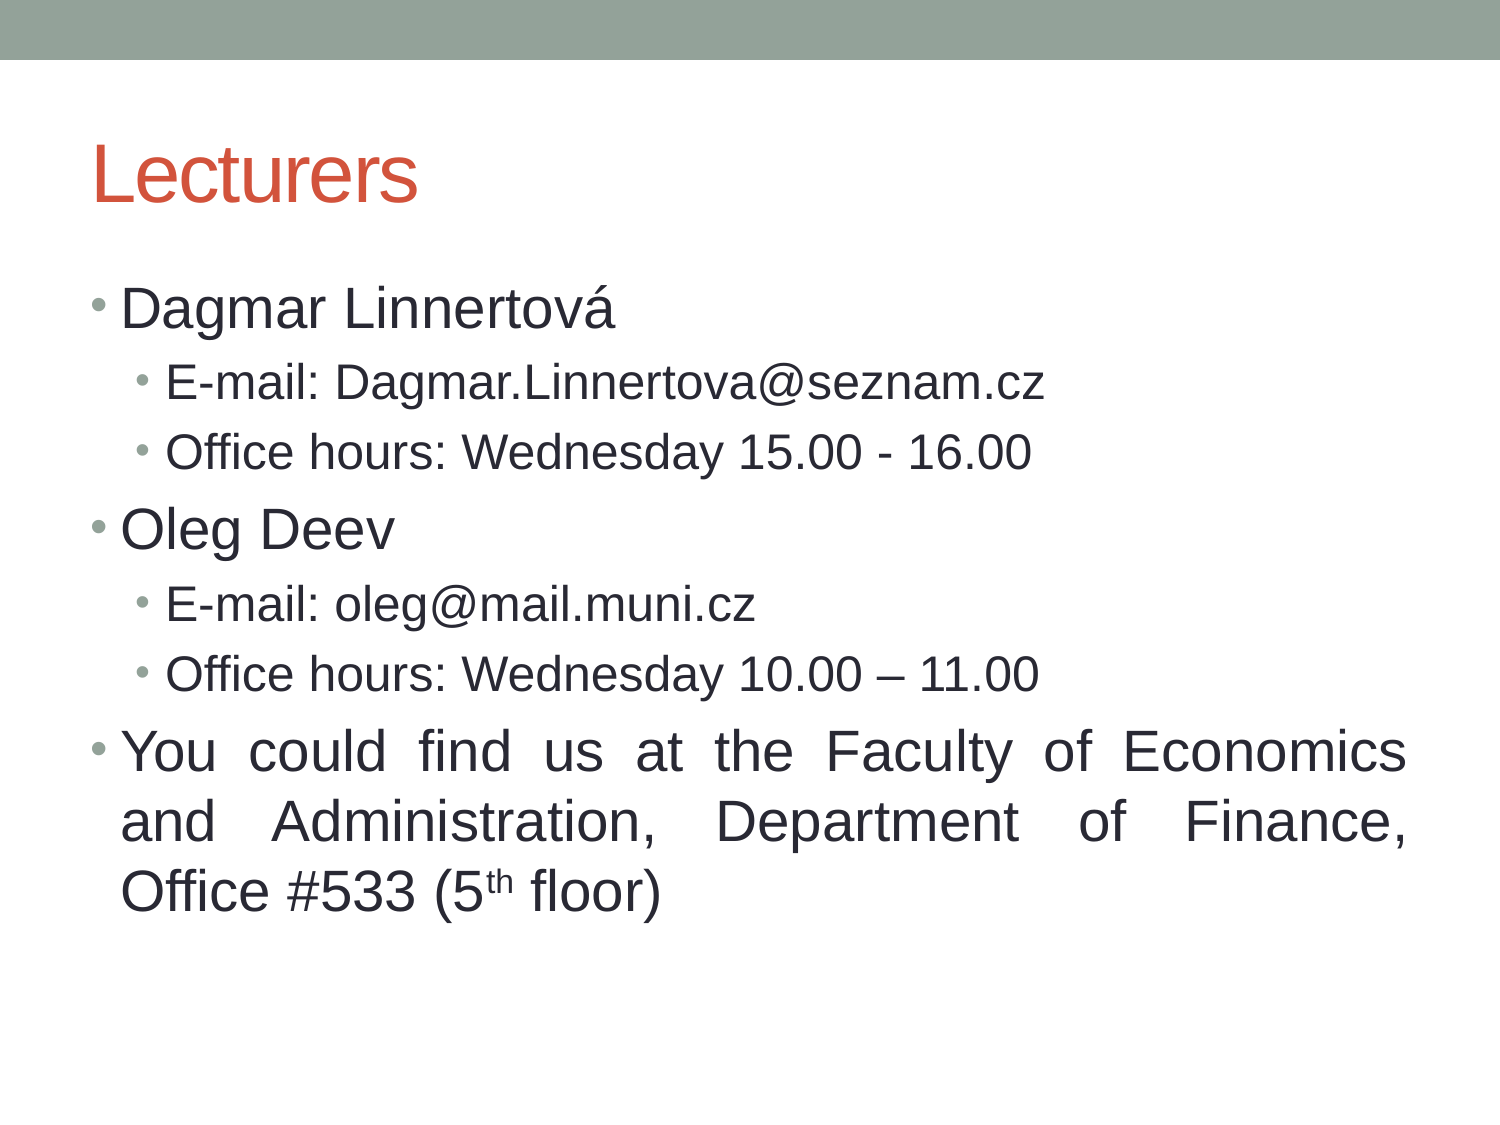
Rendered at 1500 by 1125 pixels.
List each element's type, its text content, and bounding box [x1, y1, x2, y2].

list Dagmar Linnertová E-mail: Dagmar.Linnertova@seznam.cz Office hours: Wednesday 15.00 - 16.00 Oleg Deev E-mail: oleg@mail.muni.cz Office hours: Wednesday 10.00 – 11.00 You could find us at the Faculty of Economics and Administration, Department of Finance, Office #533 (5th floor) [75, 262, 1425, 1063]
title Lecturers [75, 87, 1425, 250]
